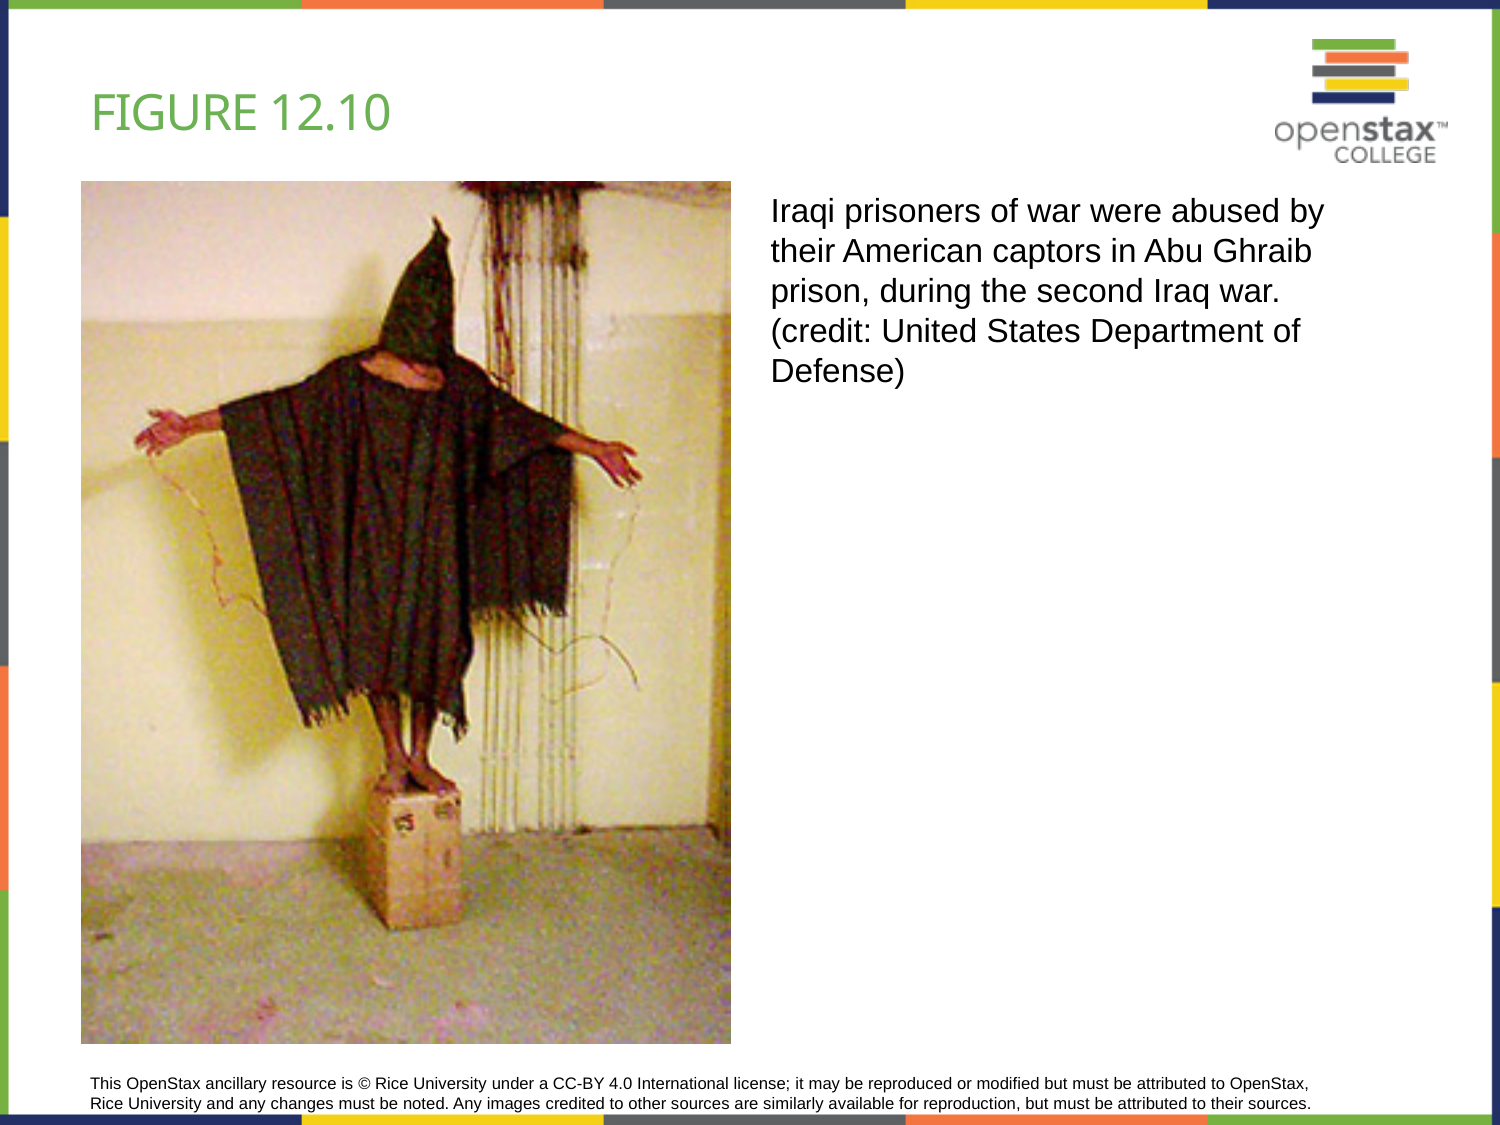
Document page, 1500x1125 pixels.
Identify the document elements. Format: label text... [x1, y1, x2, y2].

picture [0, 0, 1500, 1125]
title Figure 12.10 [75, 39, 1274, 148]
footer This OpenStax ancillary resource is © Rice University under a CC-BY 4.0 International license; it may be reproduced or modified but must be attributed to OpenStax, Rice University and any changes must be noted. Any images credited to other sources are similarly available for reproduction, but must be attributed to their sources. [75, 1065, 1340, 1112]
list Iraqi prisoners of war were abused by their American captors in Abu Ghraib prison, during the second Iraq war. (credit: United States Department of Defense) [755, 181, 1398, 1045]
